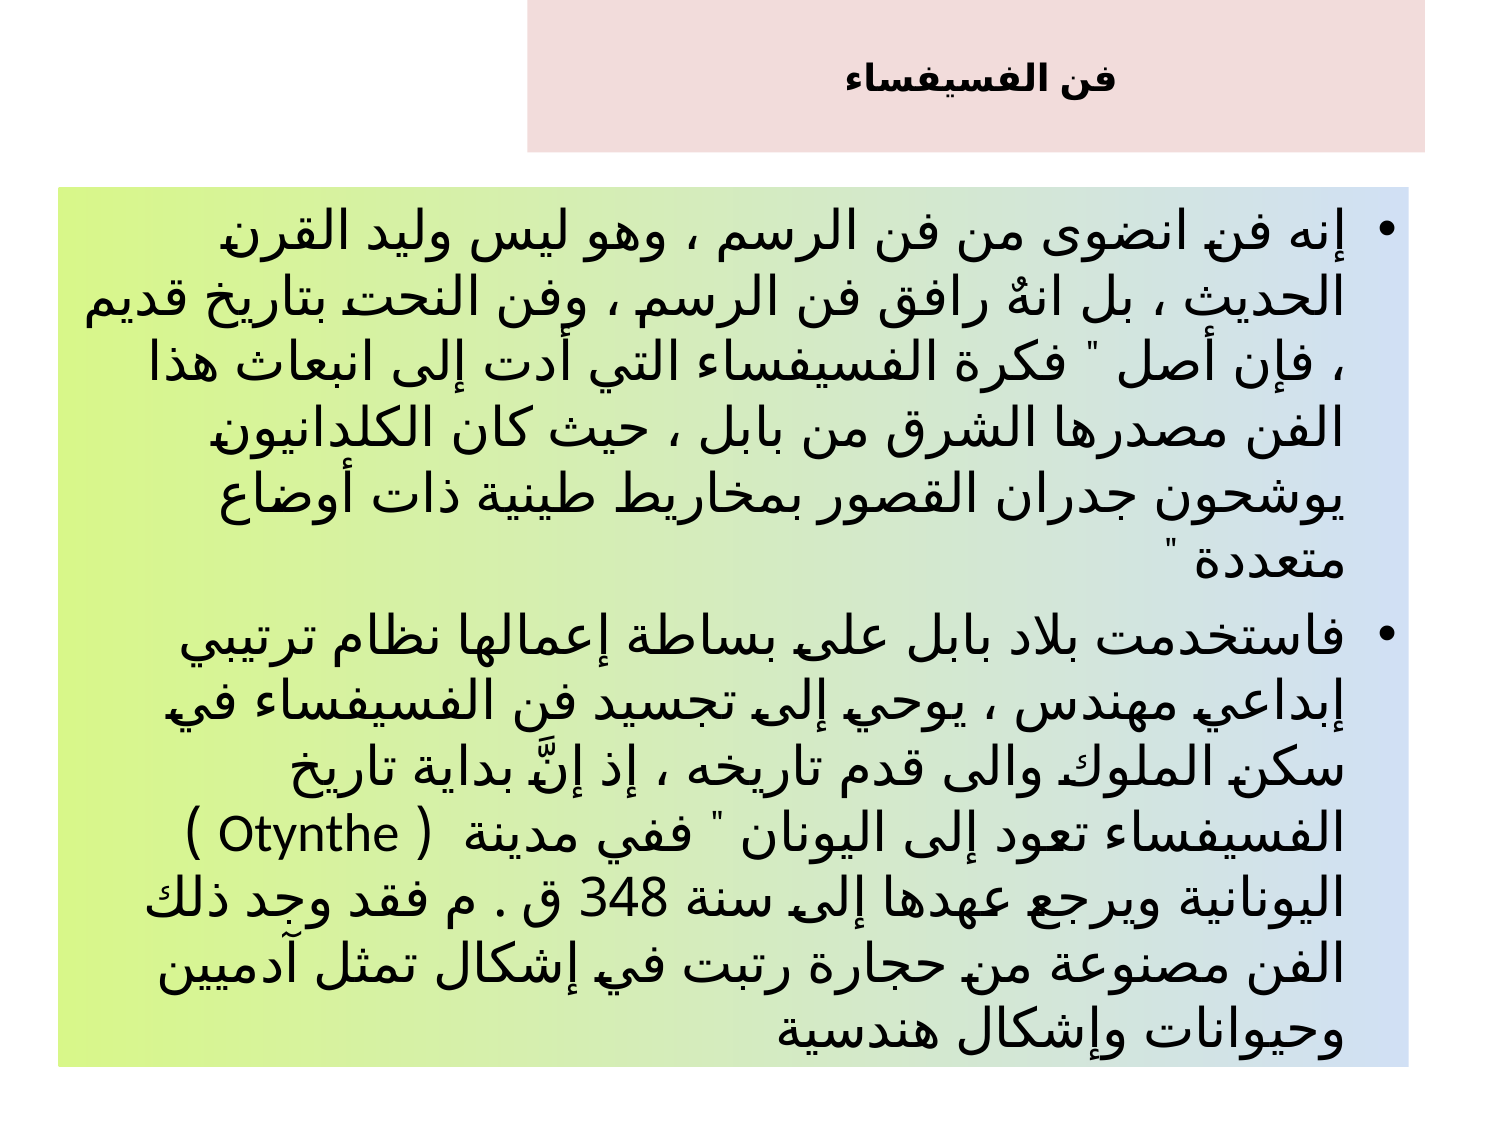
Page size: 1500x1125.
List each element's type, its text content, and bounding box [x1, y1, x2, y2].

title فن الفسيفساء [527, 0, 1425, 153]
list إنه فن انضوى من فن الرسم ، وهو ليس وليد القرن الحديث ، بل انهٌ رافق فن الرسم ، وفن النحت بتاريخ قديم ، فإن أصل " فكرة الفسيفساء التي أدت إلى انبعاث هذا الفن مصدرها الشرق من بابل ، حيث كان الكلدانيون يوشحون جدران القصور بمخاريط طينية ذات أوضاع متعددة " فاستخدمت بلاد بابل على بساطة إعمالها نظام ترتيبي إبداعي مهندس ، يوحي إلى تجسيد فن الفسيفساء في سكن الملوك والى قدم تاريخه ، إذ إنَّ بداية تاريخ الفسيفساء تعود إلى اليونان " ففي مدينة ( Otynthe ) اليونانية ويرجع عهدها إلى سنة 348 ق . م فقد وجد ذلك الفن مصنوعة من حجارة رتبت في إشكال تمثل آدميين وحيوانات وإشكال هندسية [58, 187, 1409, 1067]
